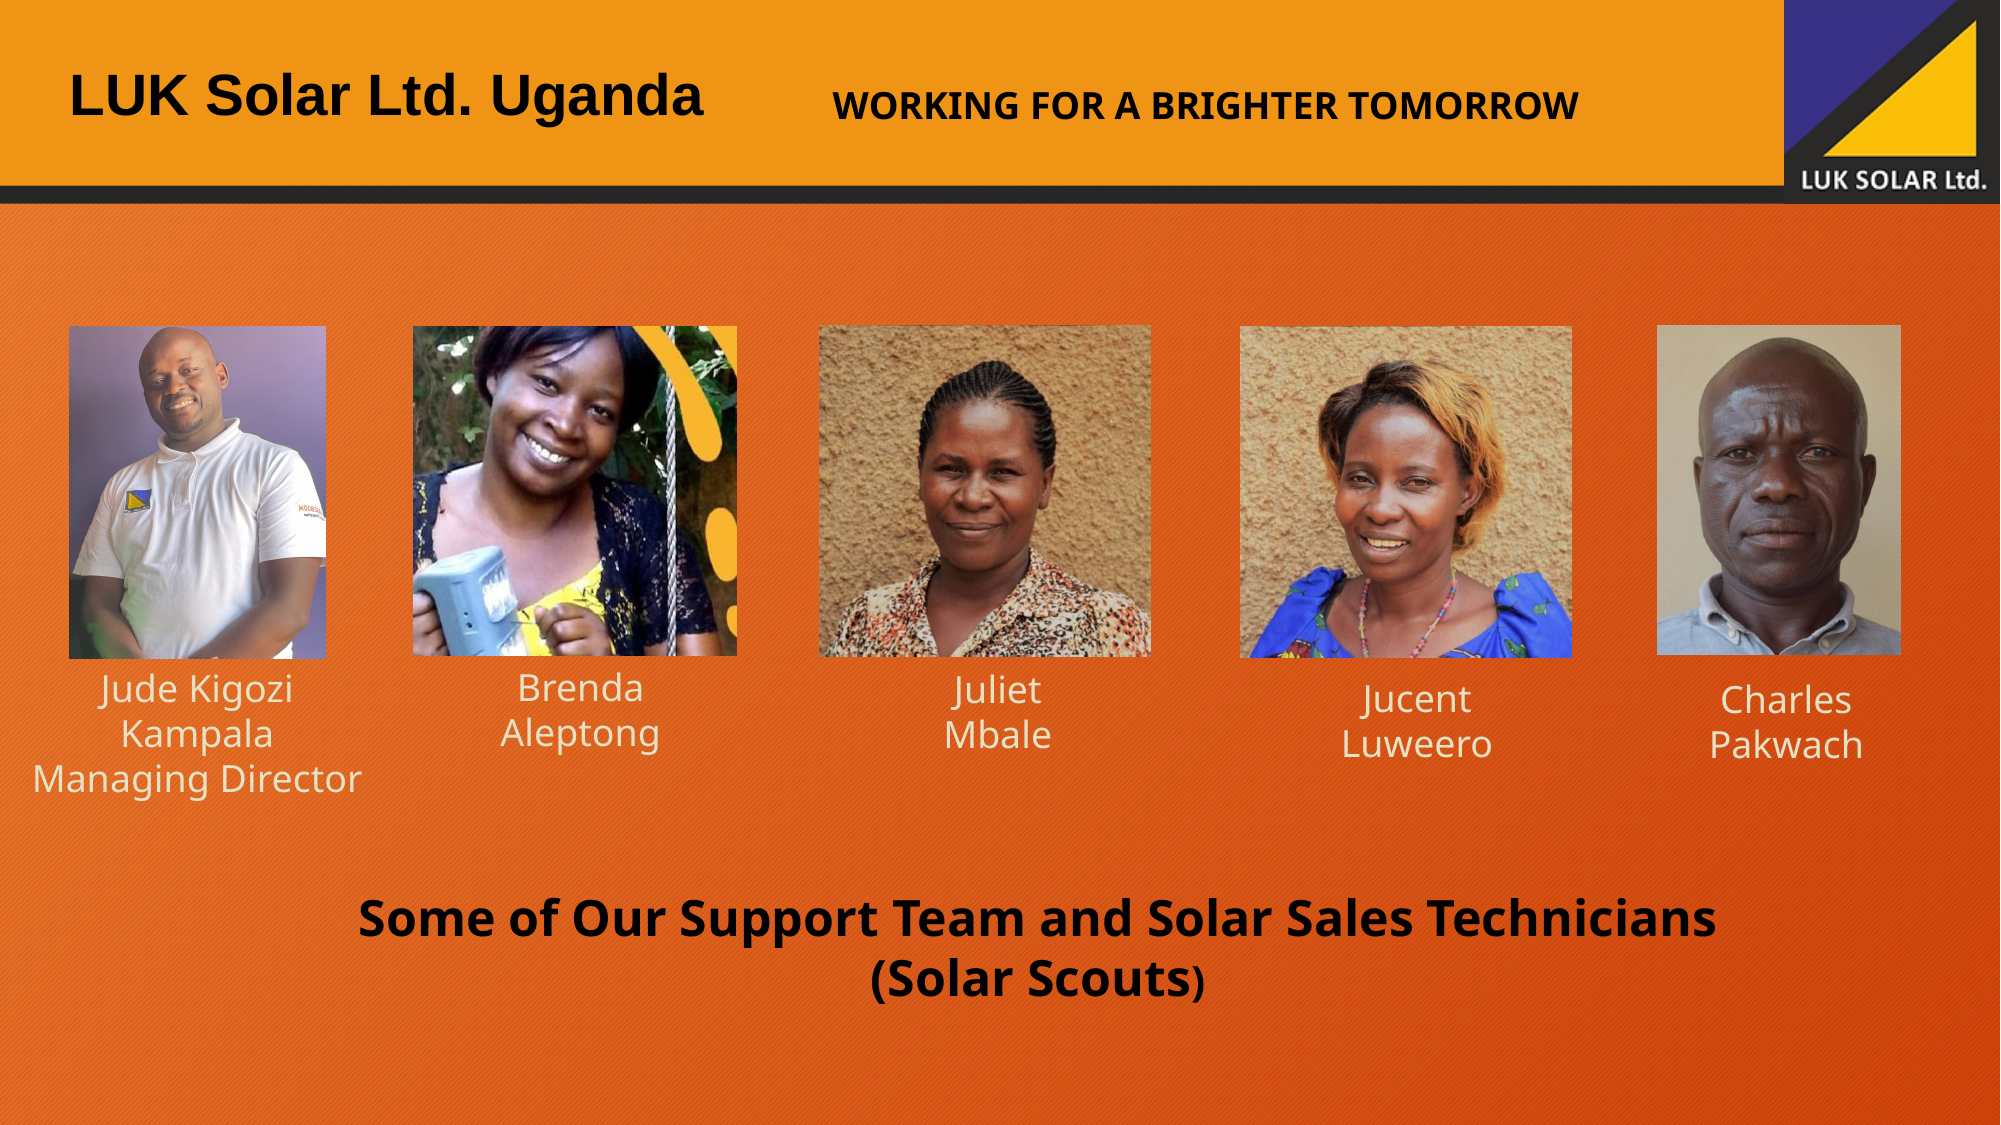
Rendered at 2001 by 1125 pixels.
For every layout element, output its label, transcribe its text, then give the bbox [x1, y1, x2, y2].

text_box WORKING FOR A BRIGHTER TOMORROW [706, 74, 1706, 135]
picture [1657, 324, 1902, 656]
text_box Jucent Luweero [1256, 667, 1578, 772]
text_box LUK Solar Ltd. Uganda [54, 49, 1338, 135]
picture [1784, 0, 2000, 204]
picture [69, 326, 326, 659]
text_box Brenda Aleptong [437, 656, 724, 806]
text_box Charles Pakwach [1668, 669, 1905, 819]
picture [413, 326, 738, 656]
text_box Jude Kigozi Kampala Managing Director [13, 657, 382, 808]
text_box Some of Our Support Team and Solar Sales Technicians (Solar Scouts) [325, 879, 1751, 1014]
picture [819, 324, 1151, 657]
text_box Juliet Mbale [844, 658, 1151, 763]
picture [1240, 326, 1572, 658]
